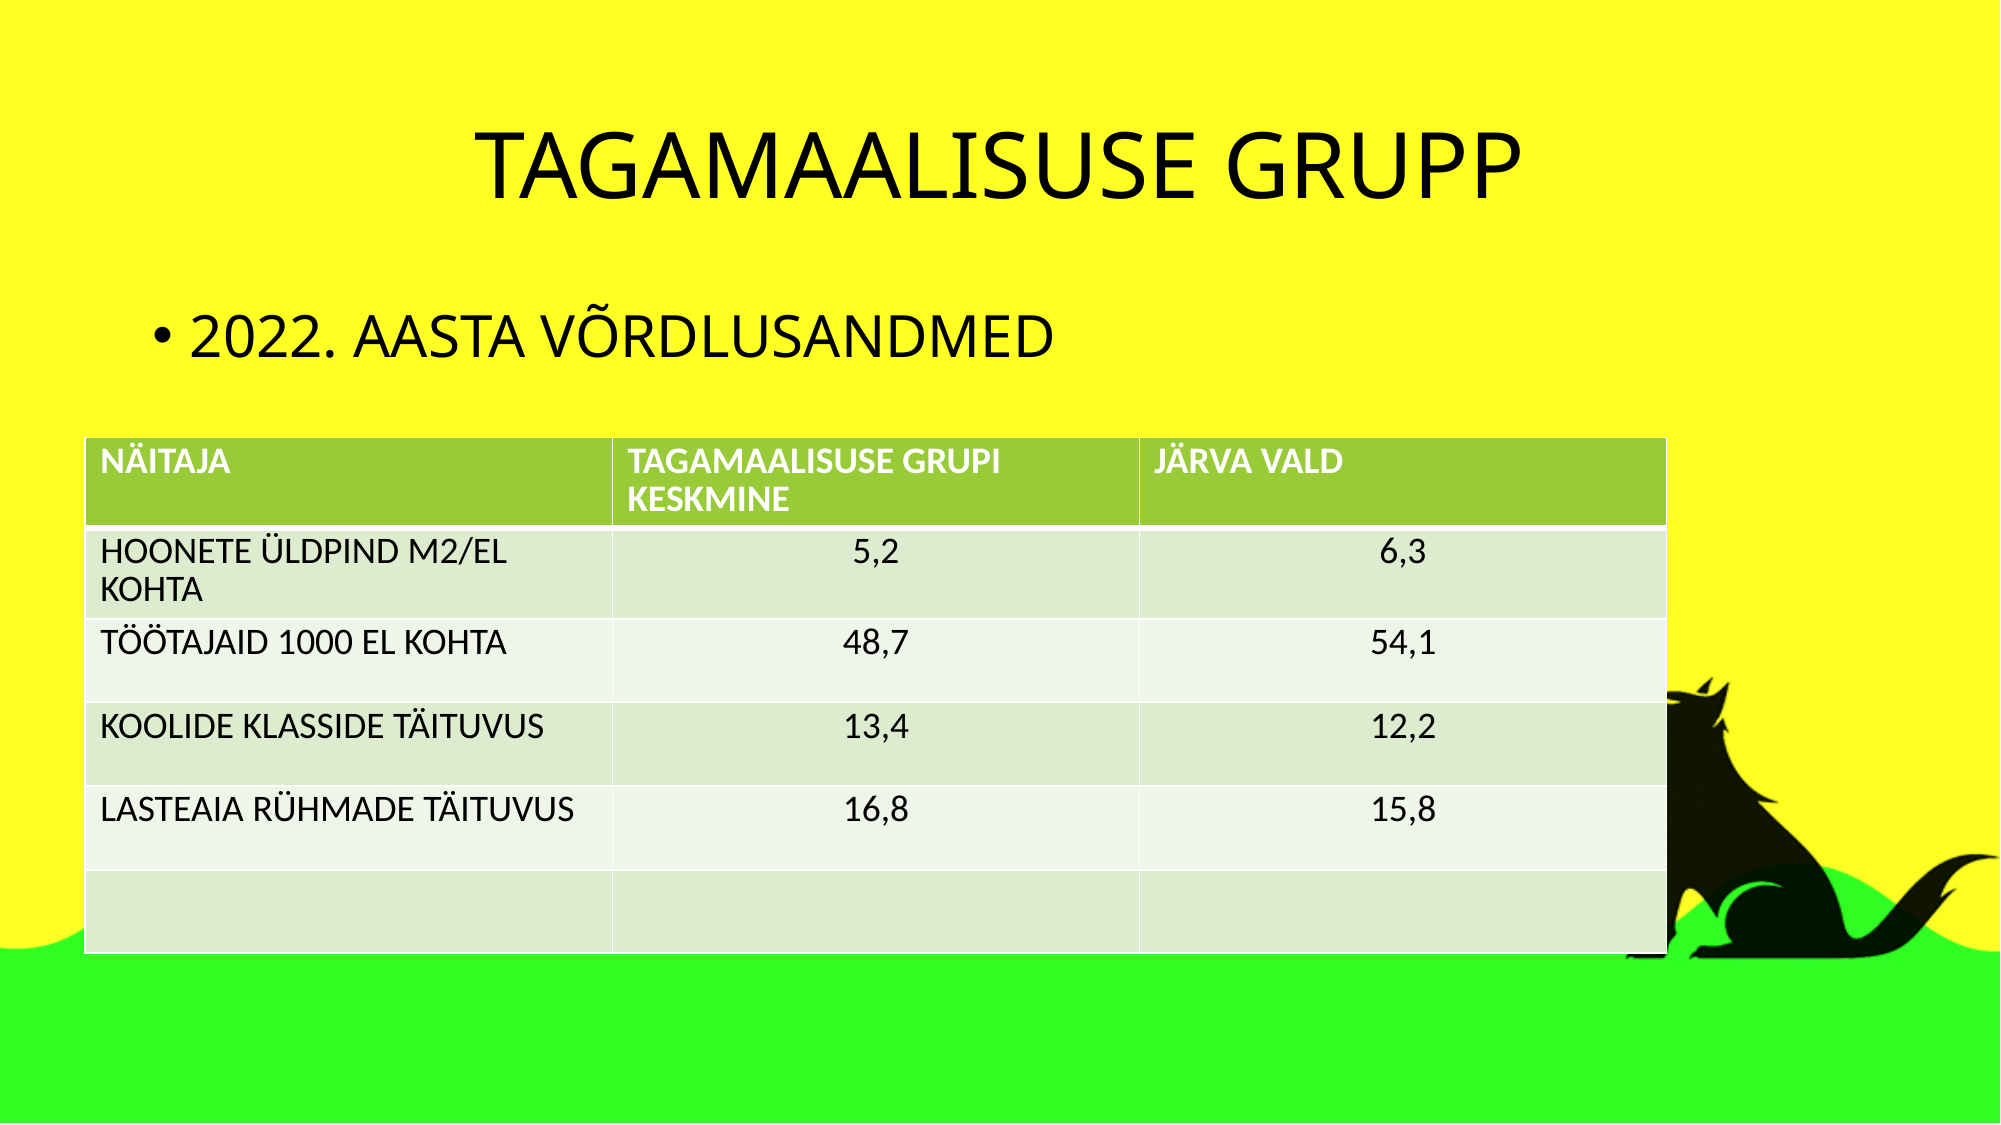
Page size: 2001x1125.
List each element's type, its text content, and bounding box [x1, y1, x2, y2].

table_cell [86, 871, 612, 952]
table_cell [1140, 871, 1666, 952]
table_cell [613, 871, 1139, 952]
table_cell 54,1 [1140, 620, 1666, 701]
table_cell HOONETE ÜLDPIND M2/EL KOHTA [86, 531, 612, 618]
table_header NÄITAJA [86, 438, 612, 525]
table_cell 48,7 [613, 620, 1139, 701]
picture [0, 0, 2000, 1123]
table_cell 15,8 [1140, 787, 1666, 869]
table_cell 5,2 [613, 531, 1139, 618]
table_header TAGAMAALISUSE GRUPI KESKMINE [613, 438, 1139, 525]
table_cell TÖÖTAJAID 1000 EL KOHTA [86, 620, 612, 701]
table_cell 16,8 [613, 787, 1139, 869]
table_cell 13,4 [613, 703, 1139, 785]
table_cell 6,3 [1140, 531, 1666, 618]
list 2022. AASTA VÕRDLUSANDMED [137, 299, 1863, 1014]
table_cell LASTEAIA RÜHMADE TÄITUVUS [86, 787, 612, 869]
table_header JÄRVA VALD [1140, 438, 1666, 525]
title TAGAMAALISUSE GRUPP [137, 59, 1863, 278]
table_cell KOOLIDE KLASSIDE TÄITUVUS [86, 703, 612, 785]
table_cell 12,2 [1140, 703, 1666, 785]
